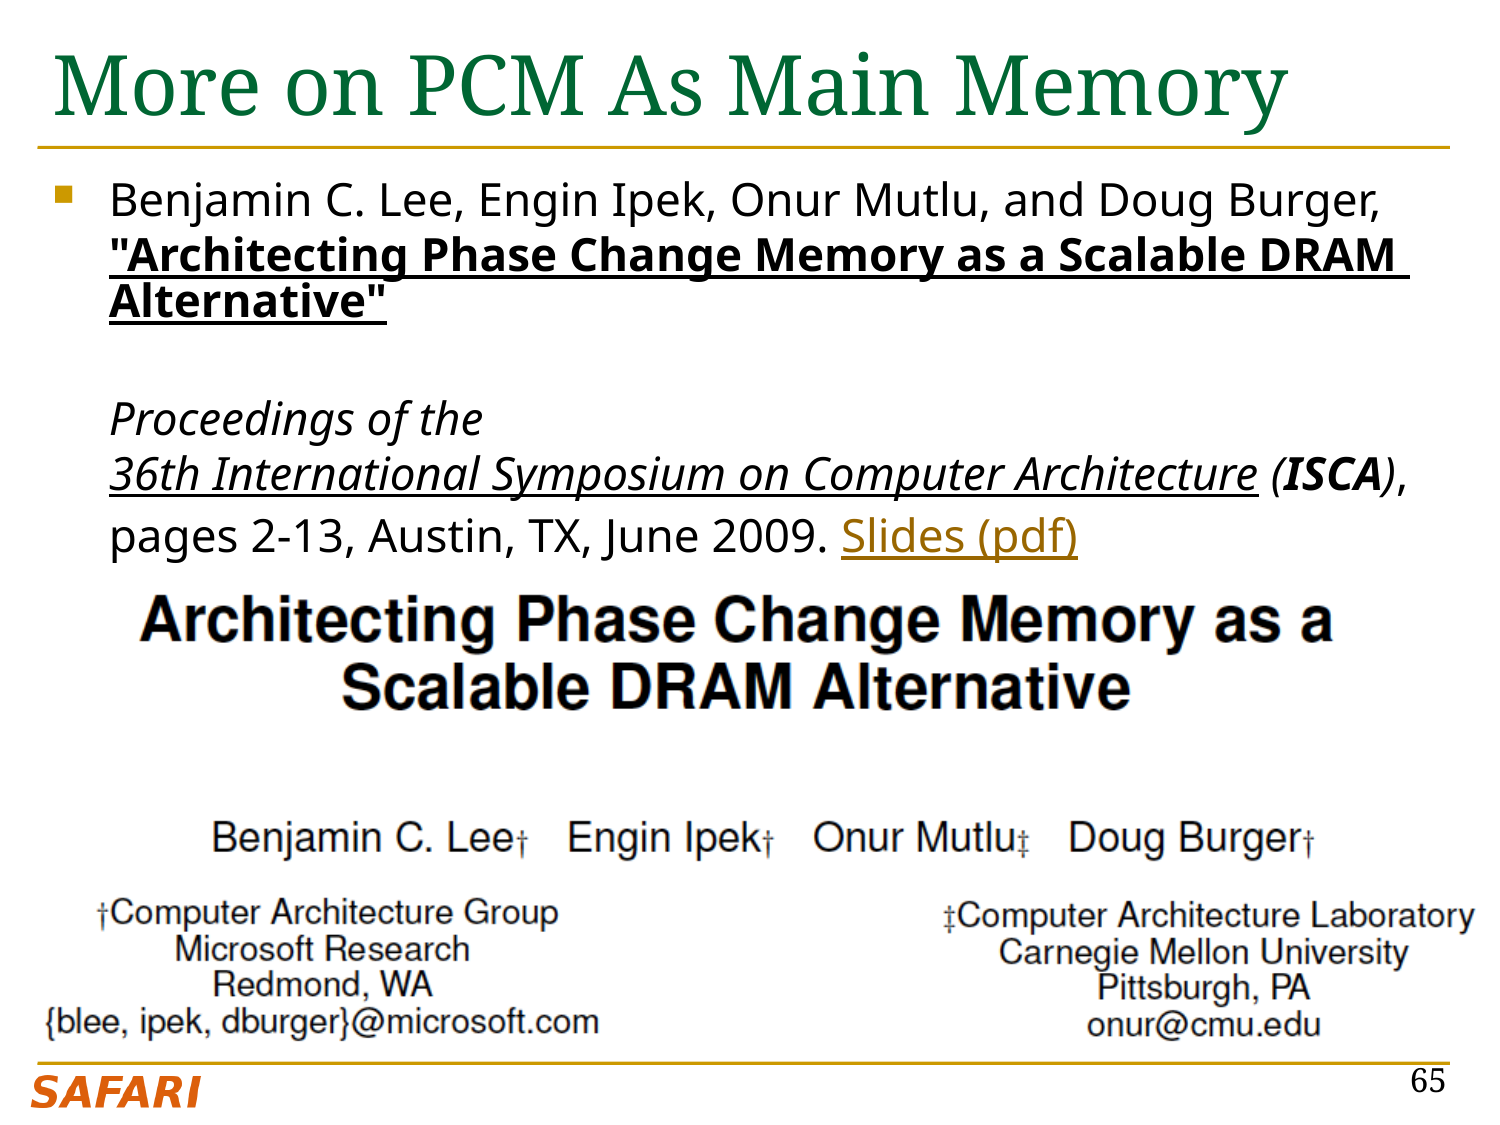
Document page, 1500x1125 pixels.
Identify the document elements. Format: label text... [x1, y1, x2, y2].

picture [29, 1066, 207, 1118]
list Benjamin C. Lee, Engin Ipek, Onur Mutlu, and Doug Burger, "Architecting Phase Change Memory as a Scalable DRAM Alternative" Proceedings of the 36th International Symposium on Computer Architecture (ISCA), pages 2-13, Austin, TX, June 2009. Slides (pdf) [37, 163, 1450, 584]
title More on PCM As Main Memory [37, 24, 1450, 163]
picture [0, 585, 1500, 1056]
slide_number 65 [1111, 1064, 1462, 1112]
